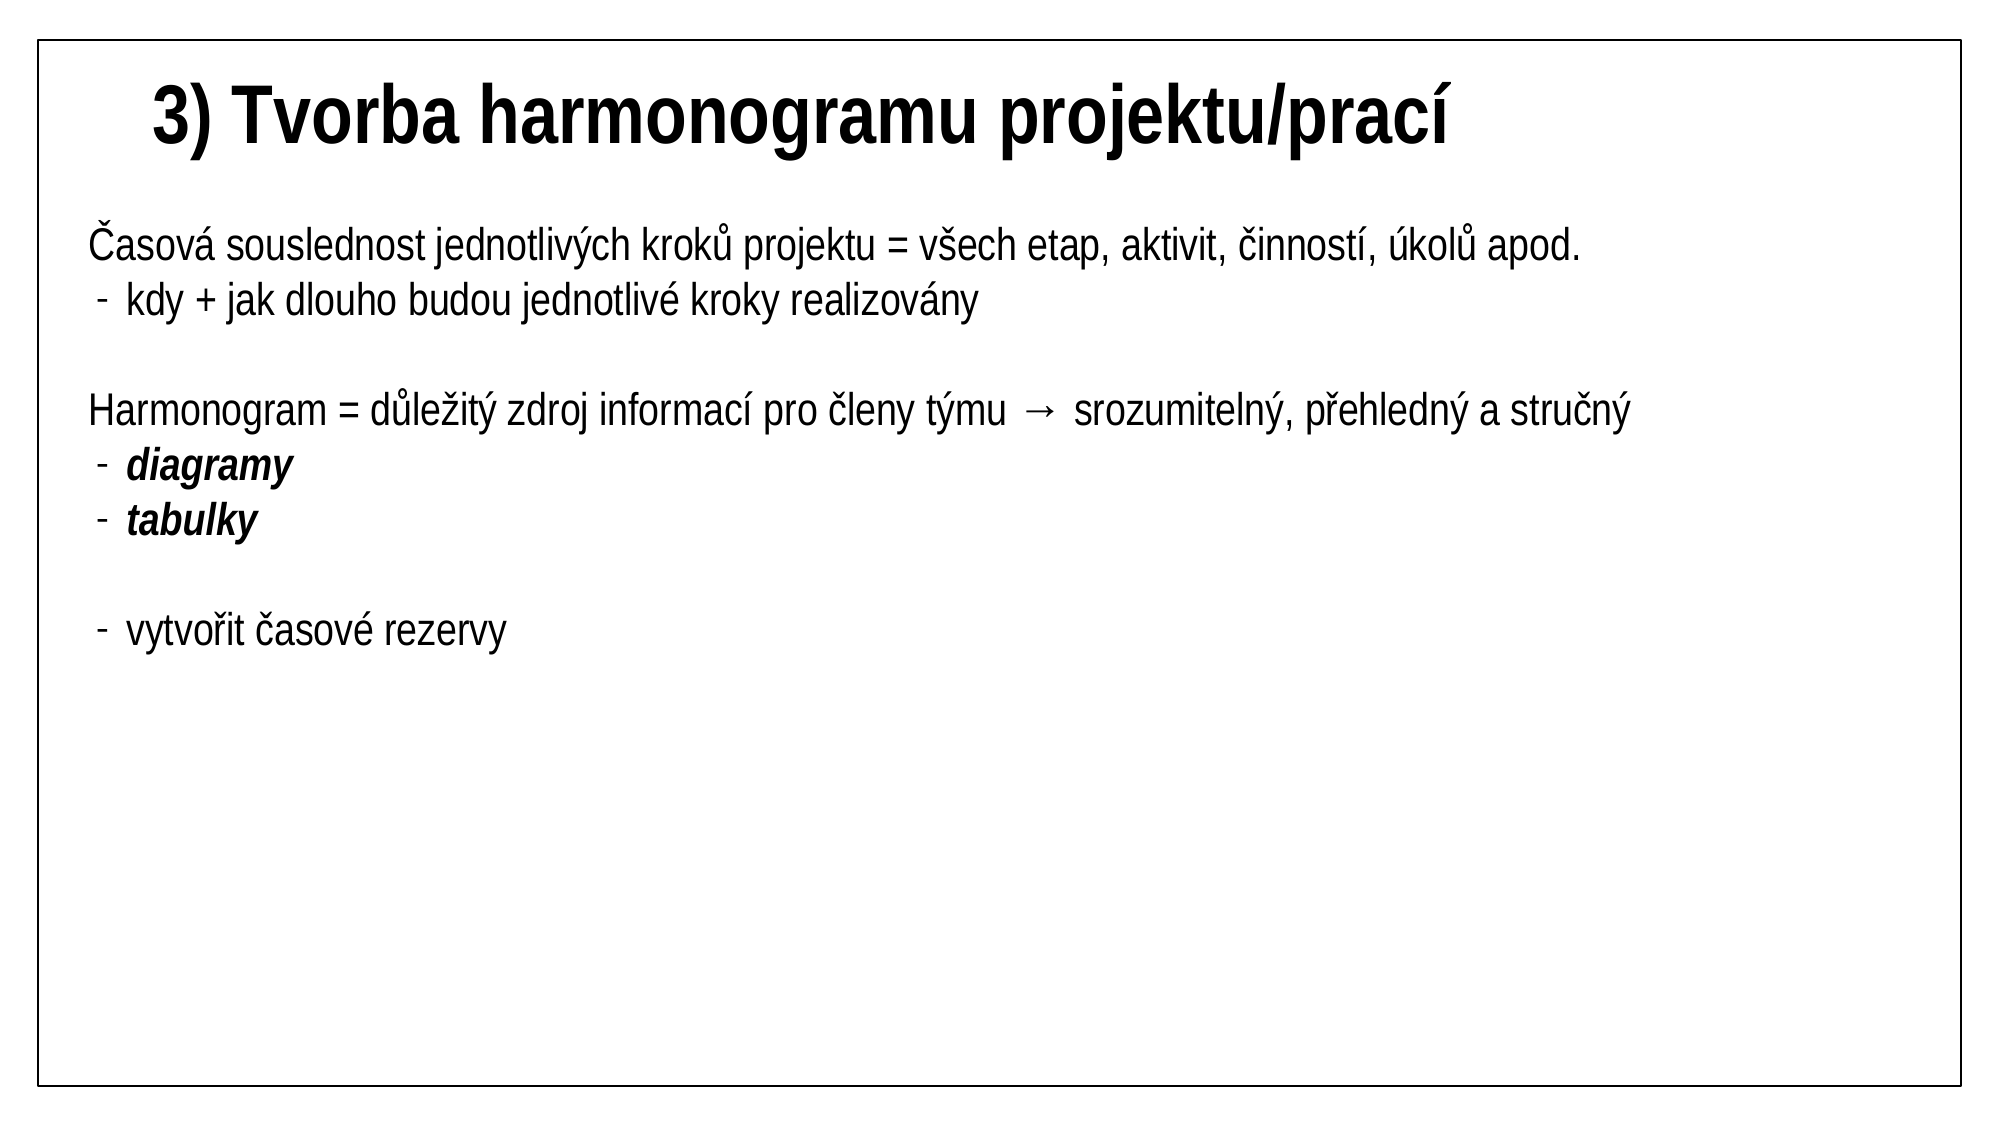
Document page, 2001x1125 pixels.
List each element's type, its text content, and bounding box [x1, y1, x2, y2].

title 3) Tvorba harmonogramu projektu/prací [137, 59, 1863, 174]
list Časová souslednost jednotlivých kroků projektu = všech etap, aktivit, činností, úkolů apod. kdy + jak dlouho budou jednotlivé kroky realizovány Harmonogram = důležitý zdroj informací pro členy týmu → srozumitelný, přehledný a stručný diagramy tabulky vytvořit časové rezervy [73, 207, 1919, 1066]
